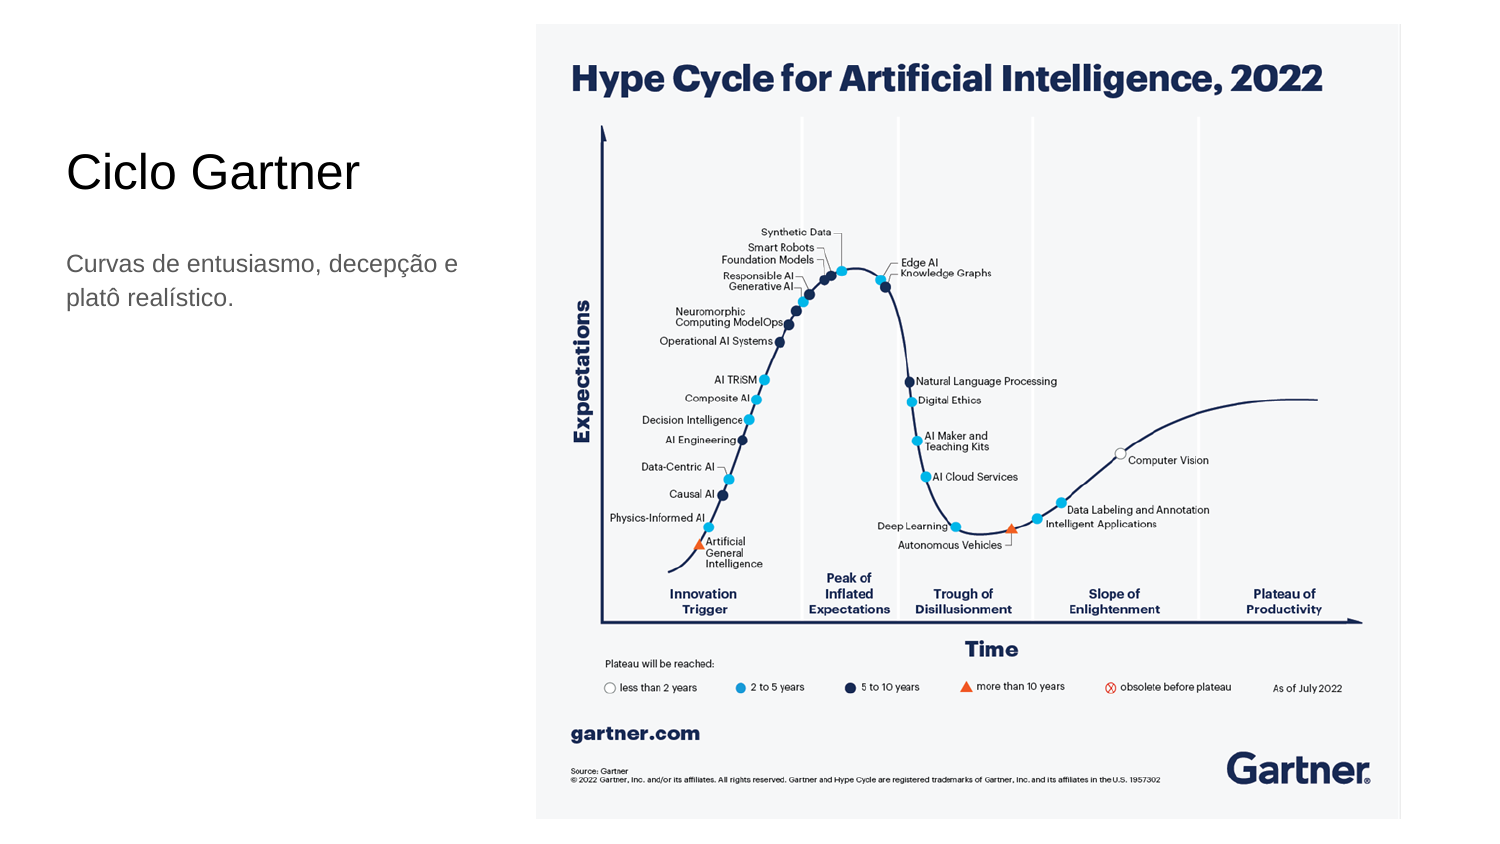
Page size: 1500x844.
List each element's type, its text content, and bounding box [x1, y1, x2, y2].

title Ciclo Gartner [51, 91, 512, 216]
list Curvas de entusiasmo, decepção e platô realístico. [51, 227, 512, 750]
picture [536, 24, 1401, 819]
